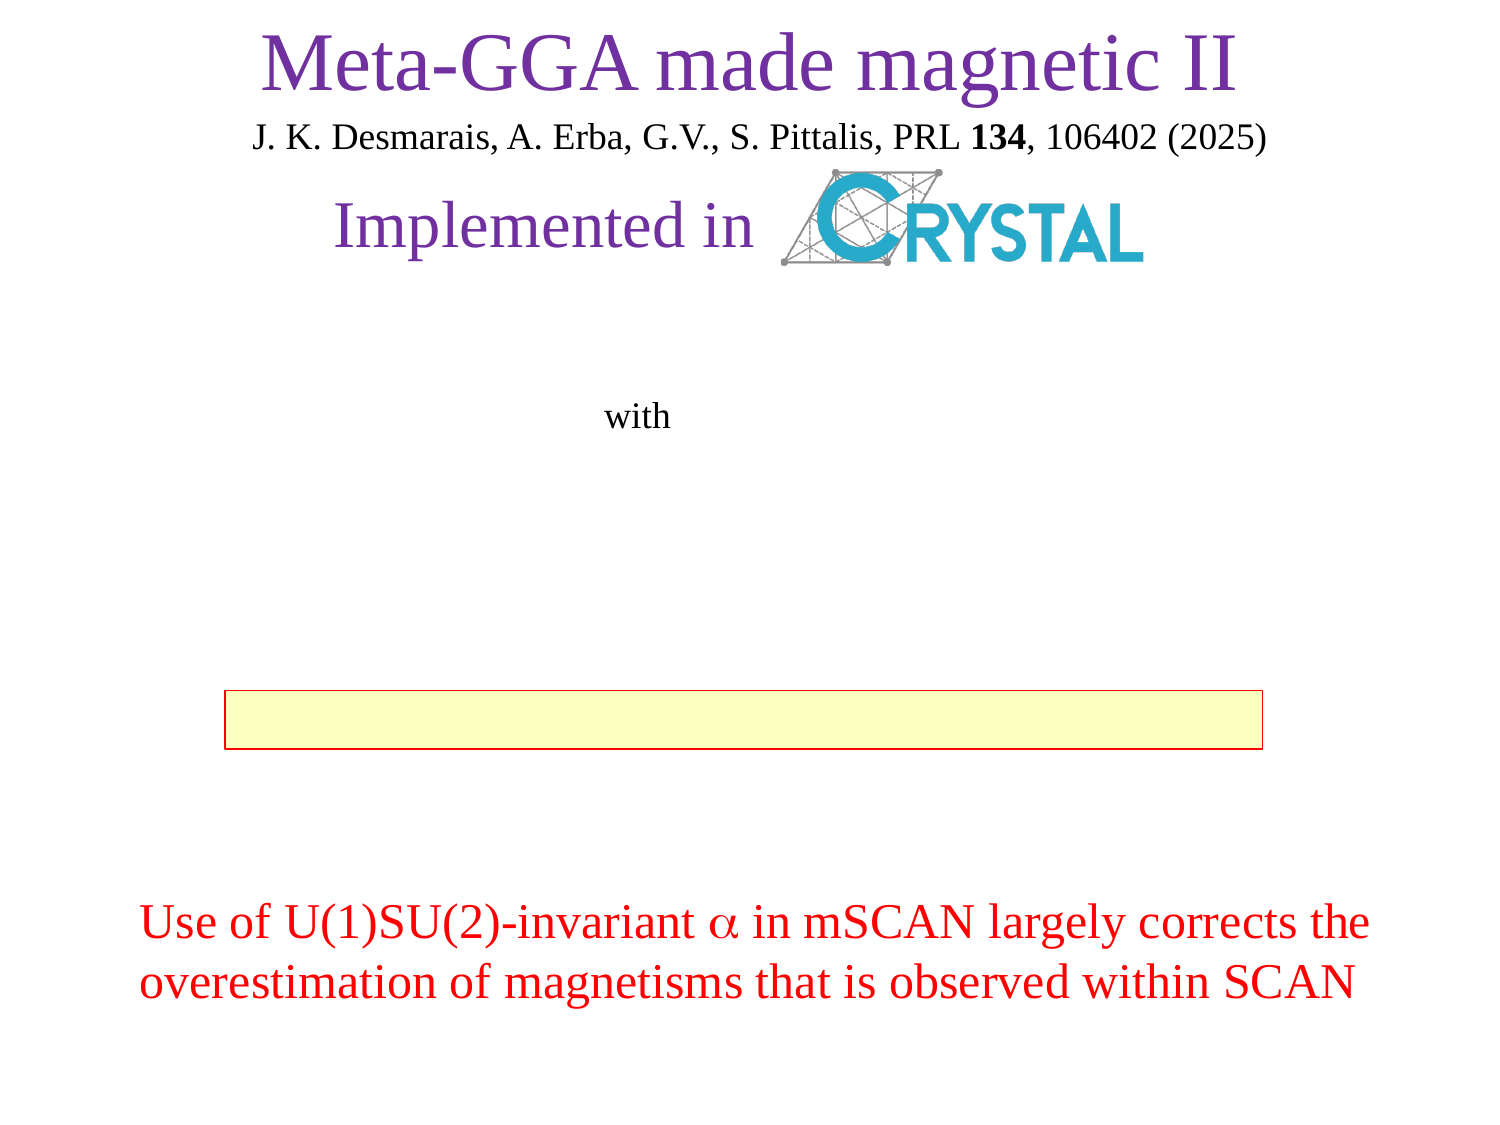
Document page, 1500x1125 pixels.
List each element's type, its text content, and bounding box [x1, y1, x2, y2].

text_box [224, 280, 1276, 865]
text_box Meta-GGA made magnetic II [0, 0, 1500, 115]
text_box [318, 168, 1144, 271]
text_box J. K. Desmarais, A. Erba, G.V., S. Pittalis, PRL 134, 106402 (2025) [87, 104, 1433, 165]
